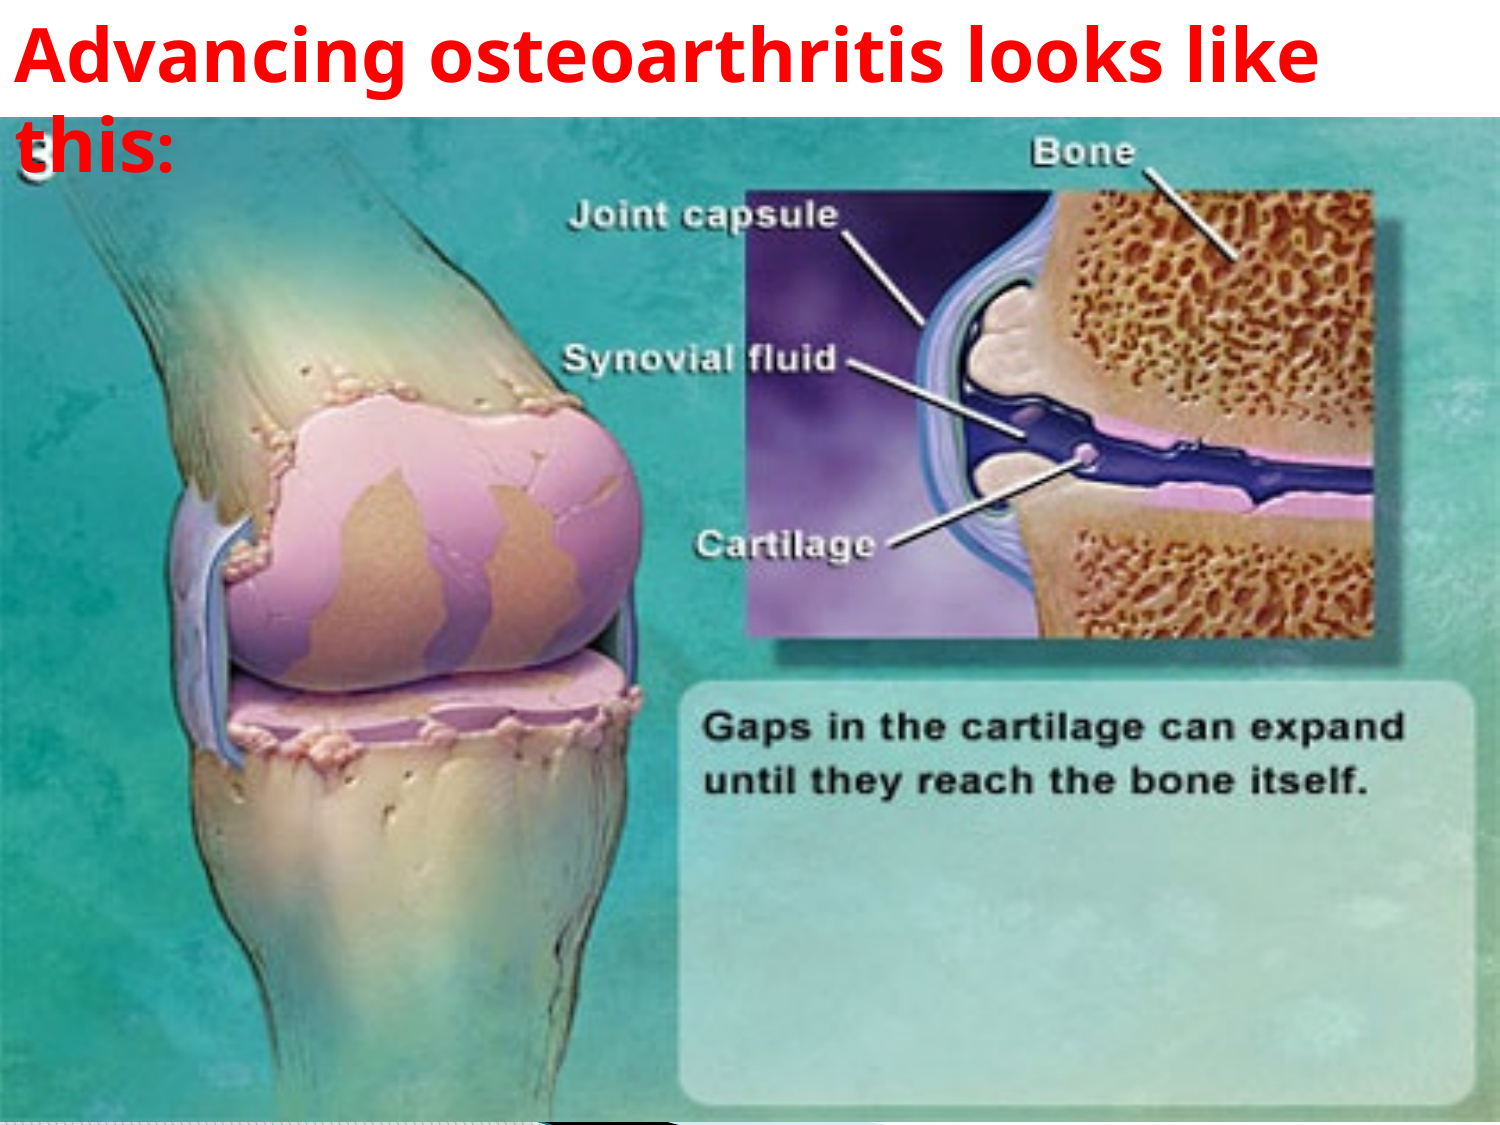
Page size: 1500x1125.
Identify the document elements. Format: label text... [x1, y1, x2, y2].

text_box Advancing osteoarthritis looks like this: [0, 0, 1500, 116]
picture [0, 116, 1500, 1122]
